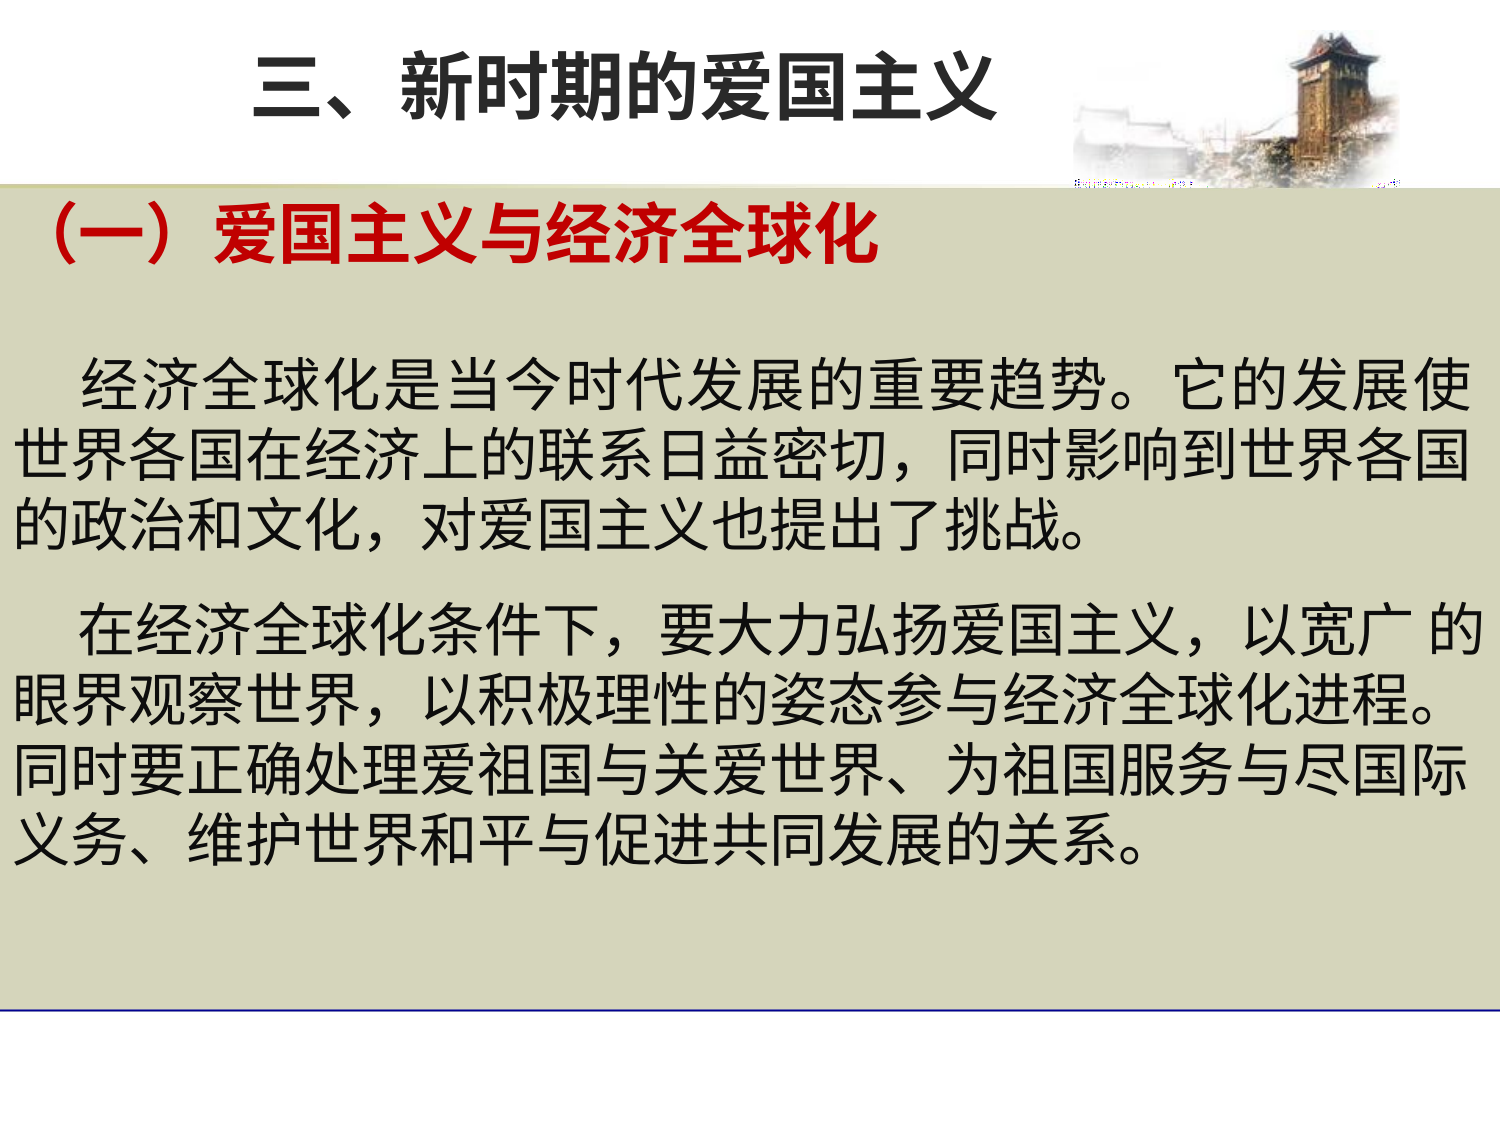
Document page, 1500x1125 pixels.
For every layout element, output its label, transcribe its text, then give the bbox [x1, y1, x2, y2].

text_box （一）爱国主义与经济全球化 经济全球化是当今时代发展的重要趋势。它的发展使 世界各国在经济上的联系日益密切，同时影响到世界各国 的政治和文化，对爱国主义也提出了挑战。 在经济全球化条件下，要大力弘扬爱国主义，以宽广 的眼界观察世界，以积极理性的姿态参与经济全球化进程。 同时要正确处理爱祖国与关爱世界、为祖国服务与尽国际 义务、维护世界和平与促进共同发展的关系。 [9, 190, 1500, 874]
title 三、新时期的爱国主义 [247, 37, 1005, 179]
text_box [0, 179, 1500, 1020]
text_box [1073, 30, 1400, 179]
